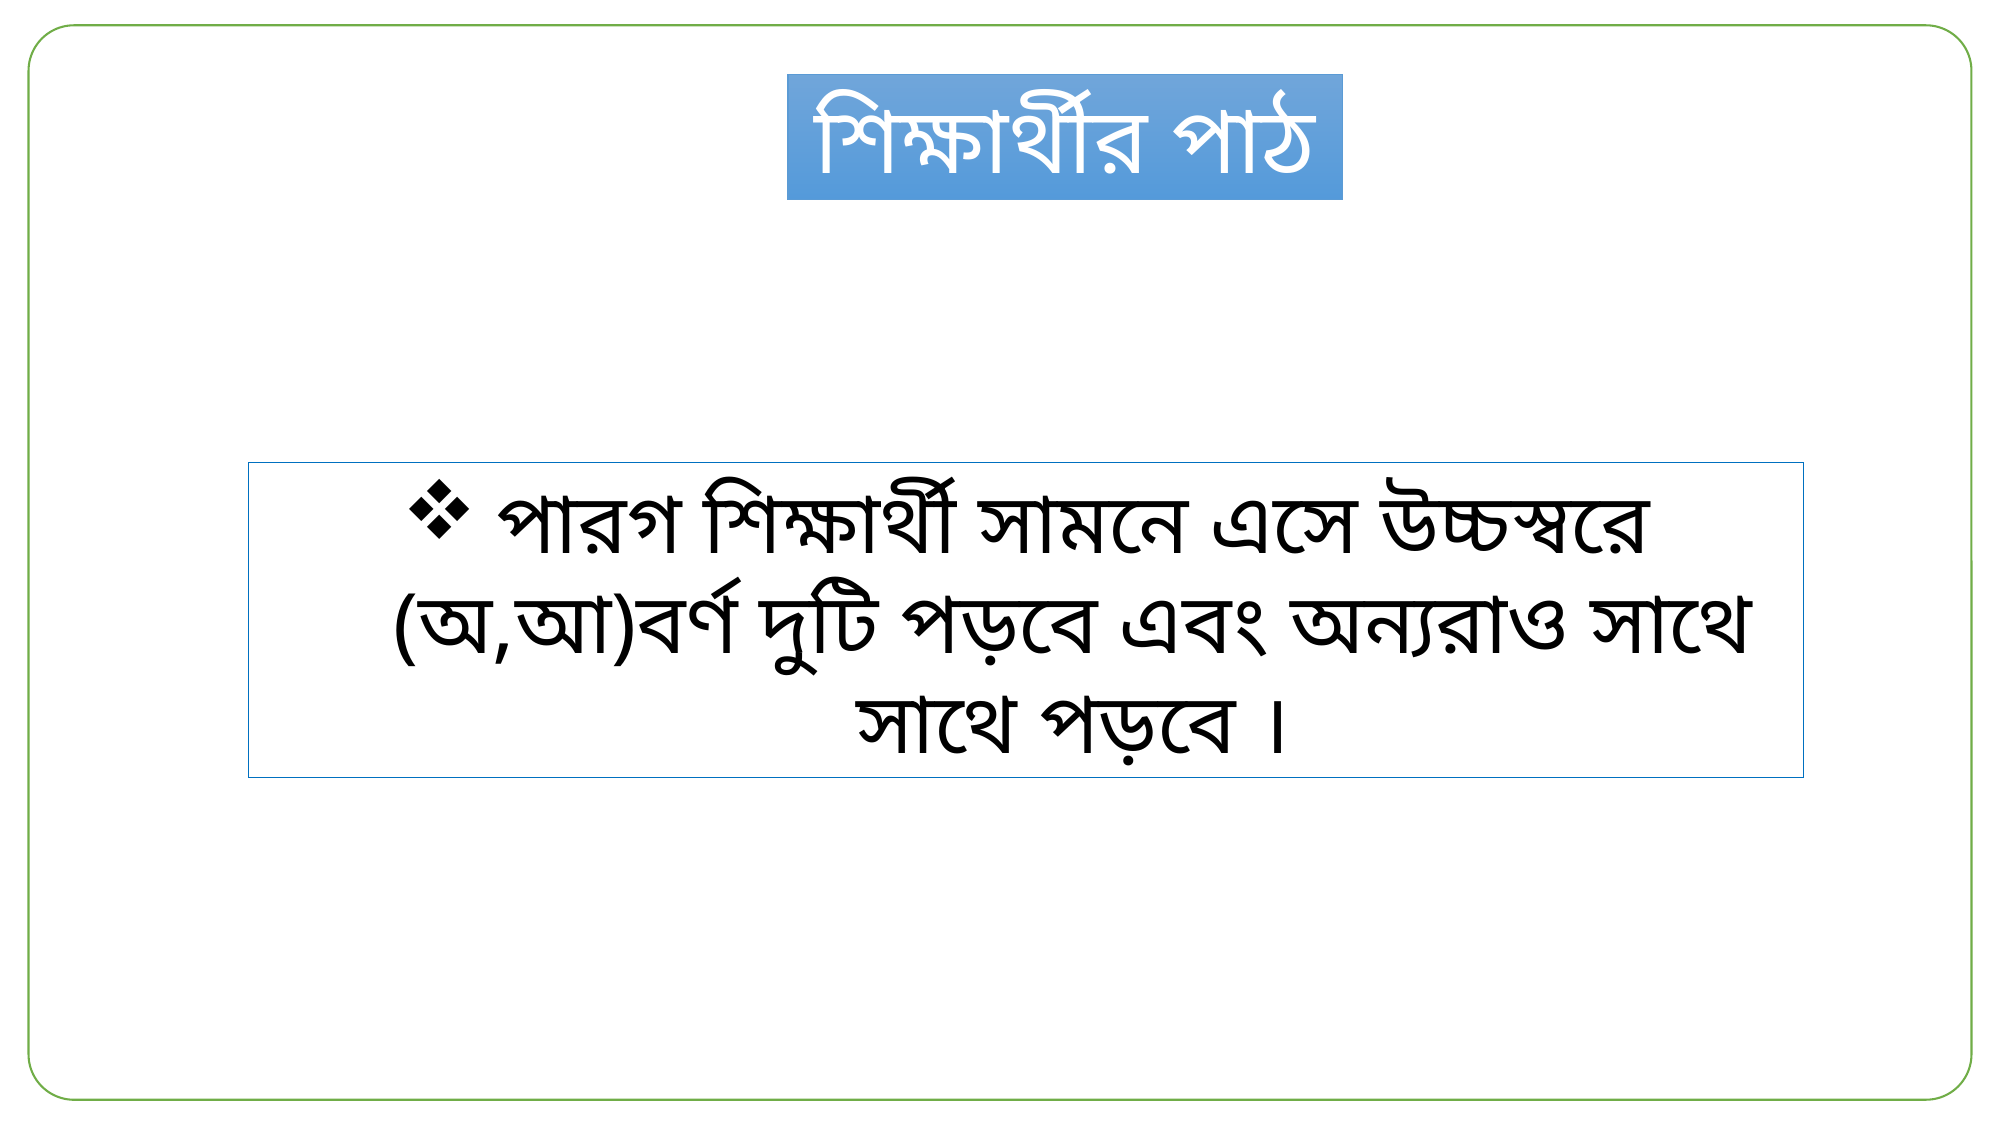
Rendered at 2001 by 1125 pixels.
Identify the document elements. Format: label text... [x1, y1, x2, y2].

text_box পারগ শিক্ষার্থী সামনে এসে উচ্চস্বরে (অ,আ)বর্ণ দুটি পড়বে এবং অন্যরাও সাথে সাথে পড়বে । [248, 462, 1804, 778]
text_box শিক্ষার্থীর পাঠ [787, 74, 1343, 200]
